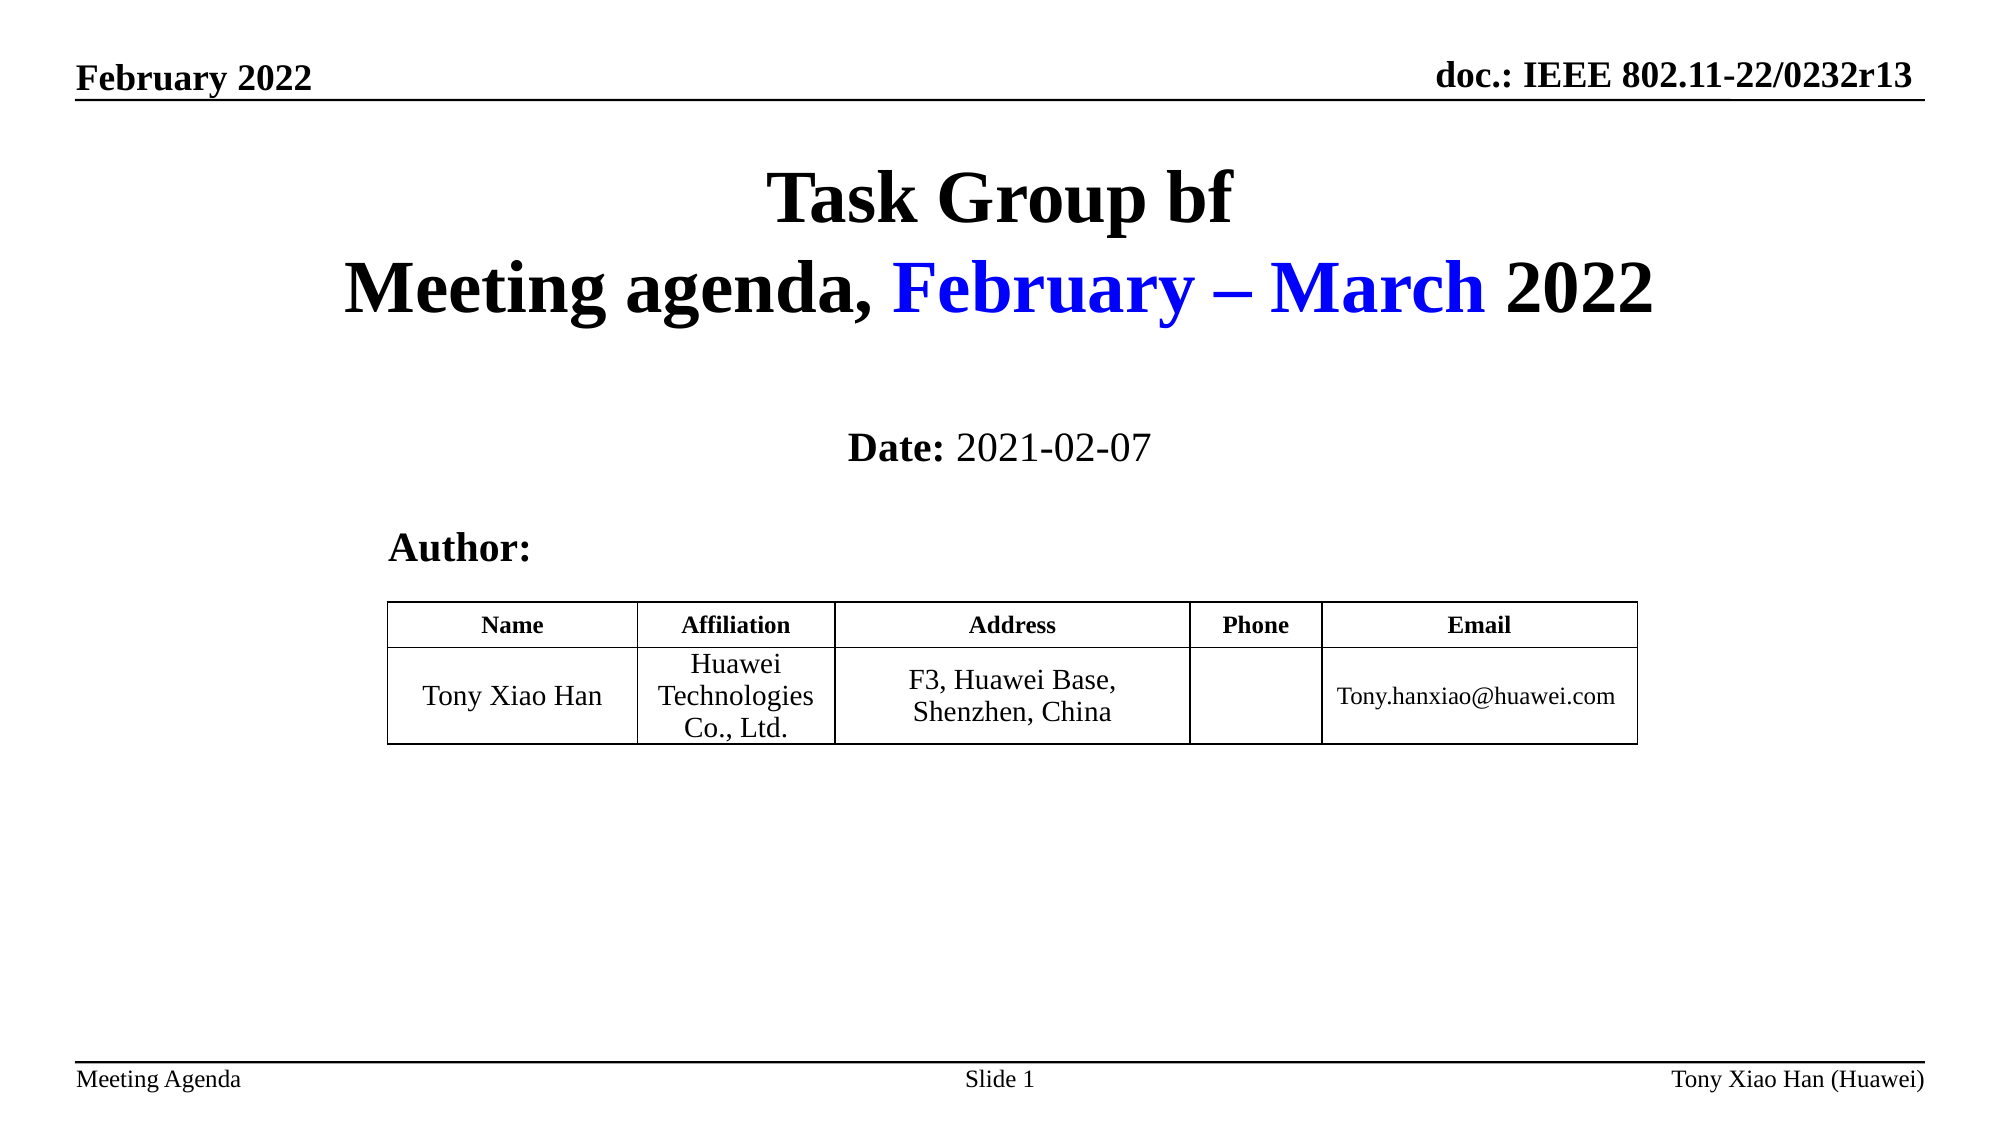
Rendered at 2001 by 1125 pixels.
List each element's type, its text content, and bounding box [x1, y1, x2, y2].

table_header Name [388, 603, 637, 647]
list Date: 2021-02-07 [362, 412, 1638, 475]
text_box Author: [362, 512, 600, 575]
table_cell Huawei Technologies Co., Ltd. [638, 648, 834, 743]
table_header Phone [1191, 603, 1321, 647]
title Task Group bf Meeting agenda, February – March 2022 [75, 149, 1925, 325]
table_cell Tony.hanxiao@huawei.com [1323, 648, 1637, 743]
table_header Email [1323, 603, 1637, 647]
table_header Address [836, 603, 1189, 647]
table_header Affiliation [638, 603, 834, 647]
table_cell F3, Huawei Base, Shenzhen, China [836, 648, 1189, 743]
table_cell Tony Xiao Han [388, 648, 637, 743]
table_cell [1191, 648, 1321, 743]
